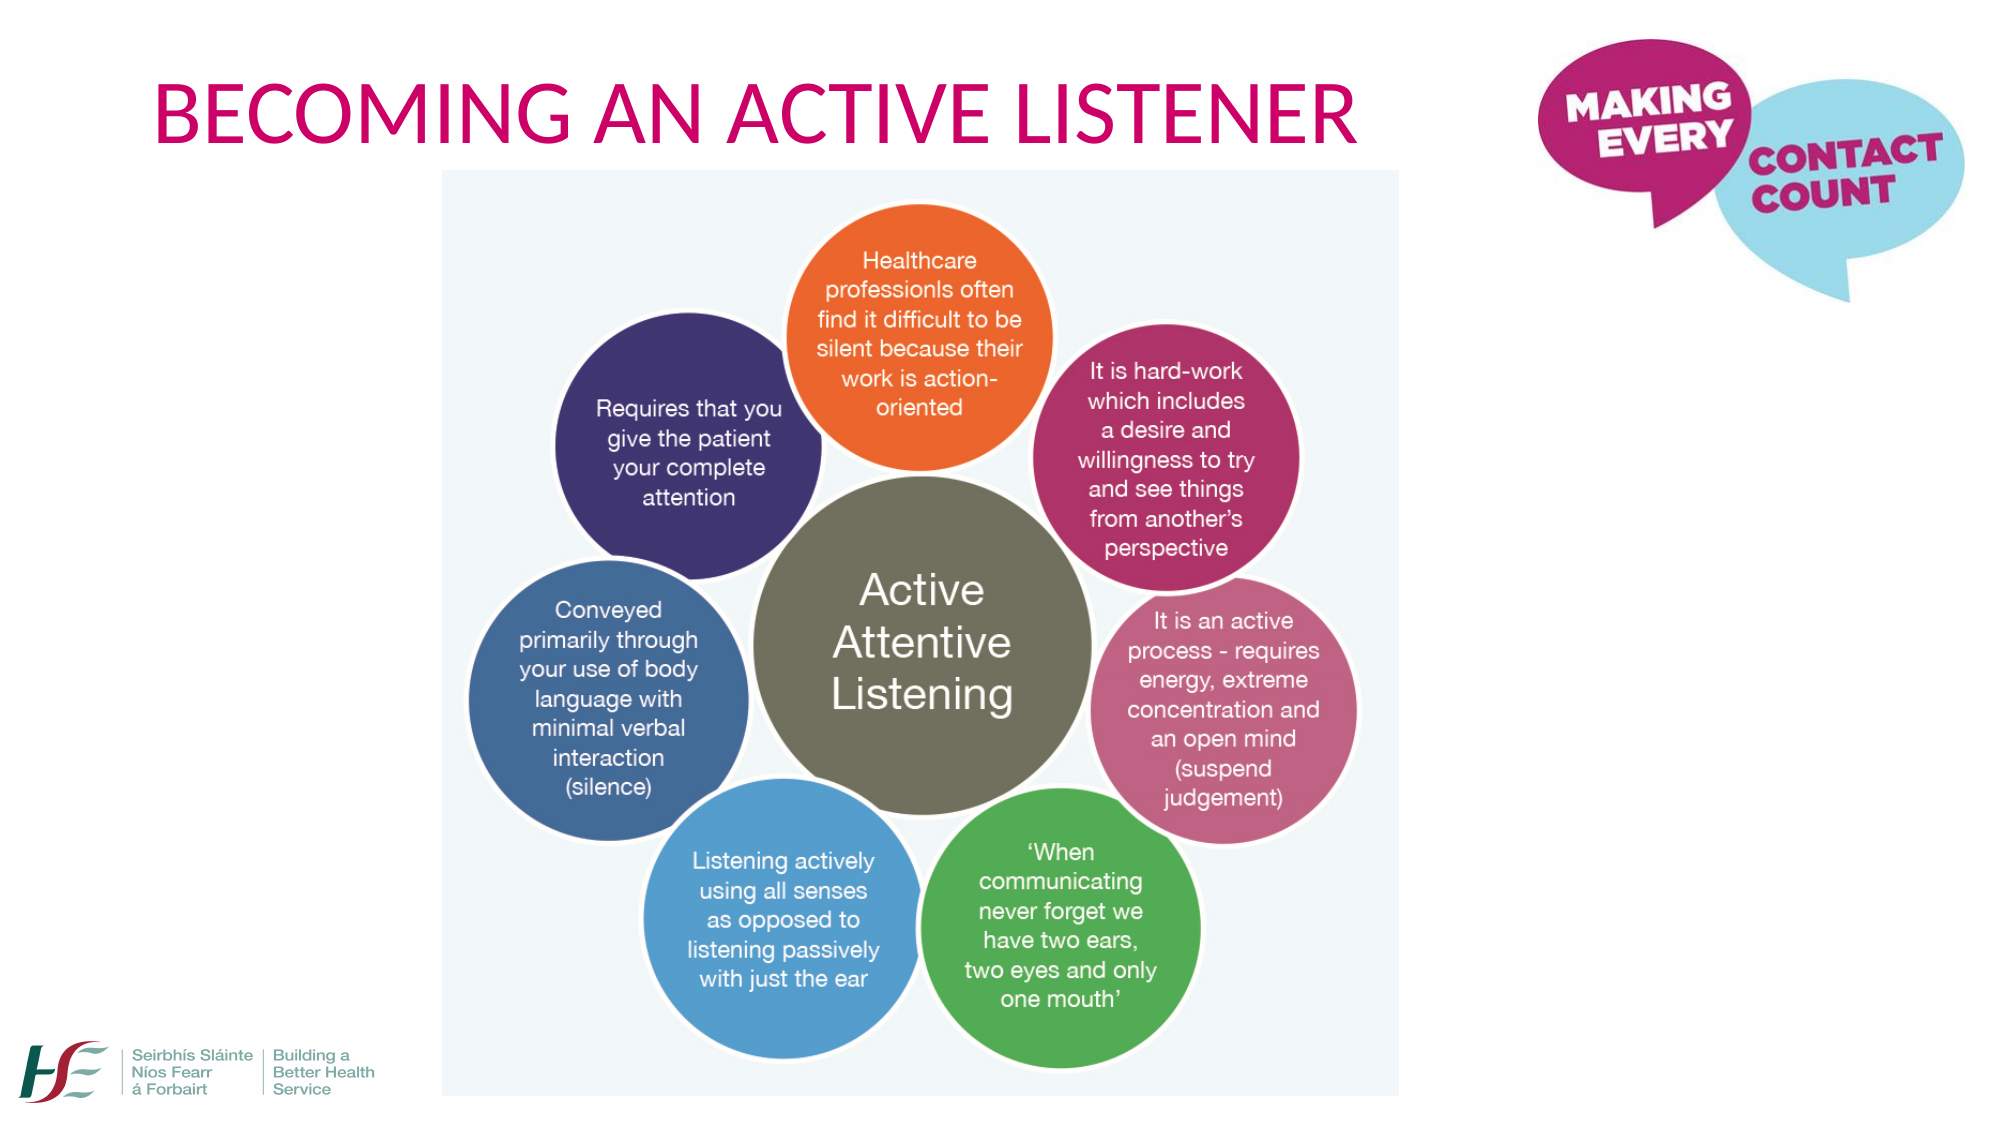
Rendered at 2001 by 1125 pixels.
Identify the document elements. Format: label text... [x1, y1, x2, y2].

title BECOMING AN ACTIVE LISTENER [137, 59, 1538, 278]
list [442, 170, 1399, 1096]
picture [0, 1038, 392, 1106]
picture [1538, 39, 1965, 303]
